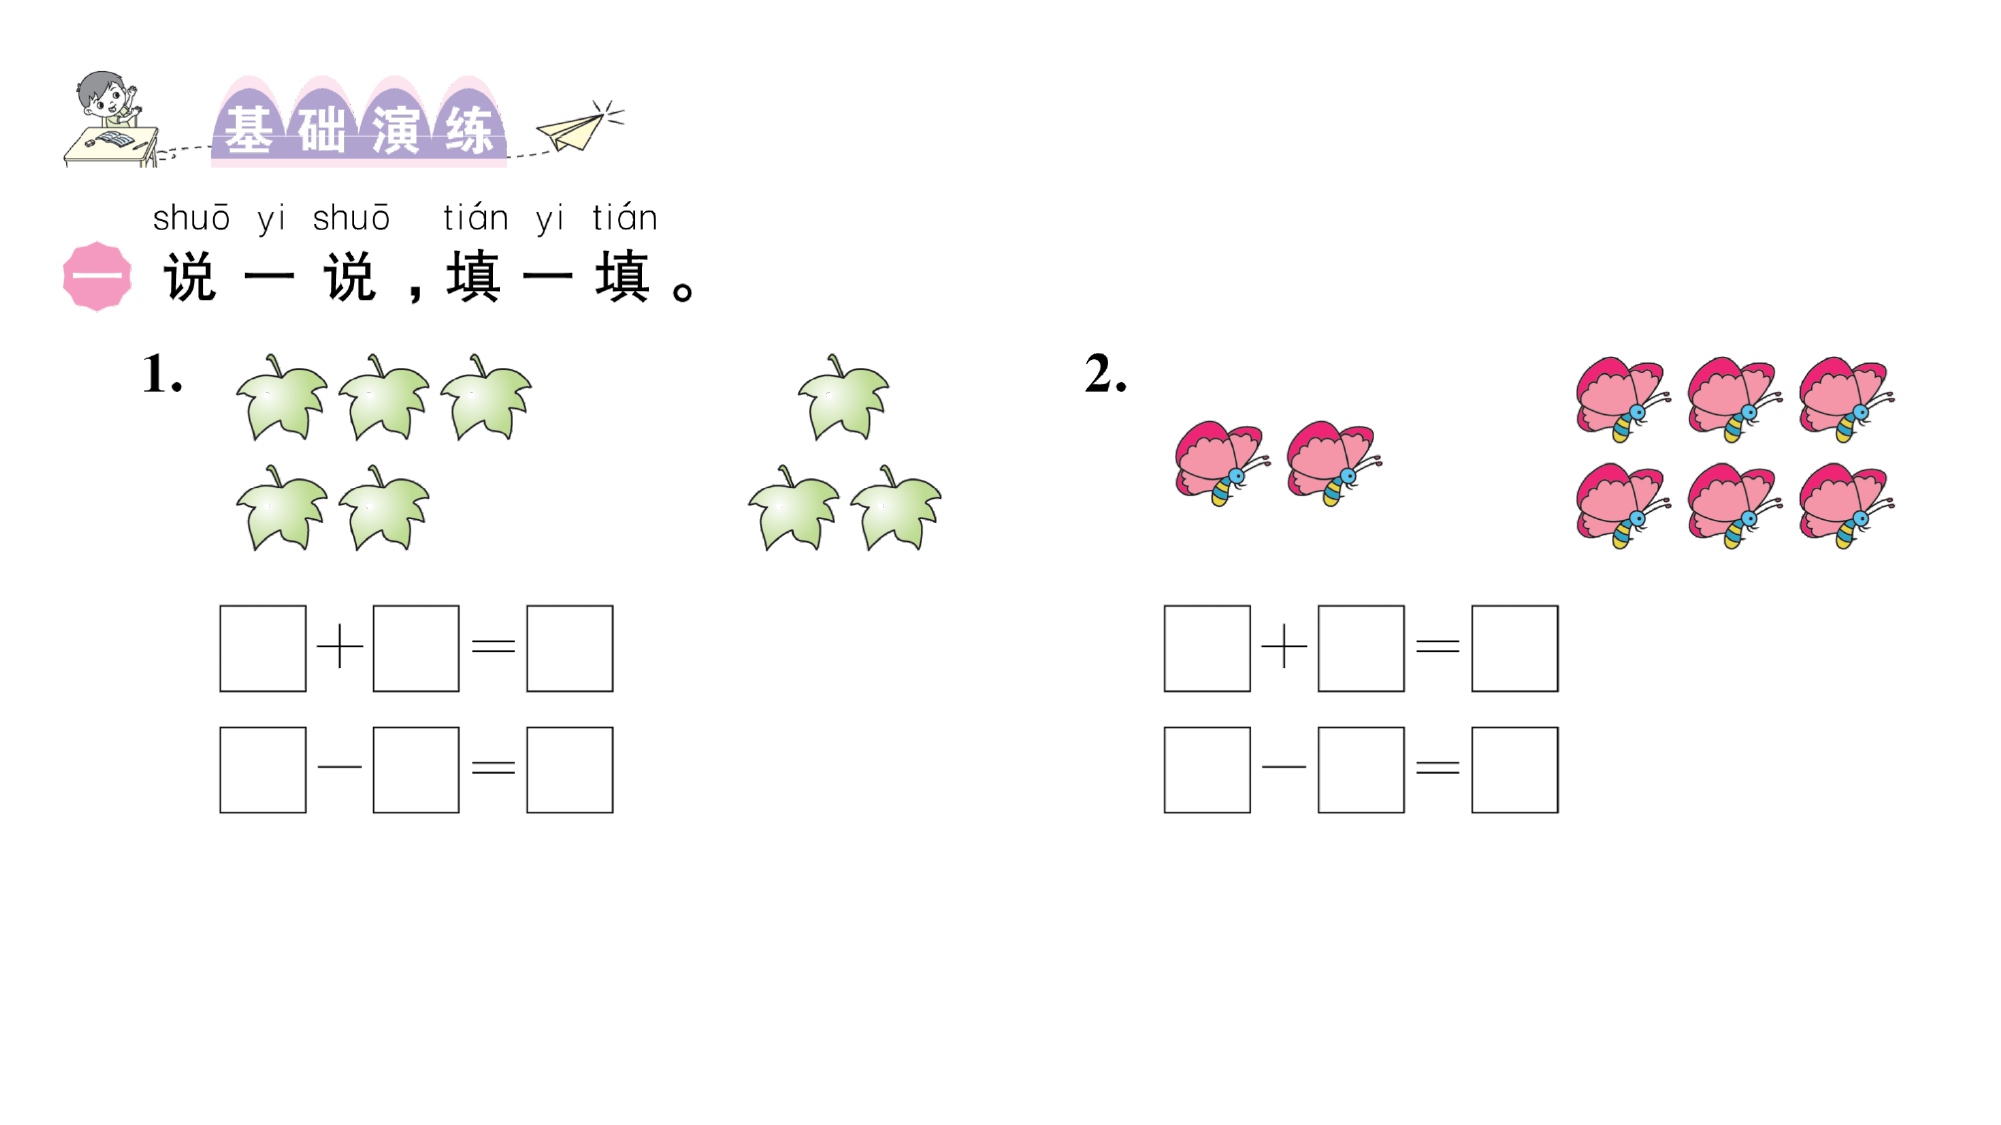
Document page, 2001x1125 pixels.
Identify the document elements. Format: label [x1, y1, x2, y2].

picture [58, 58, 1949, 825]
